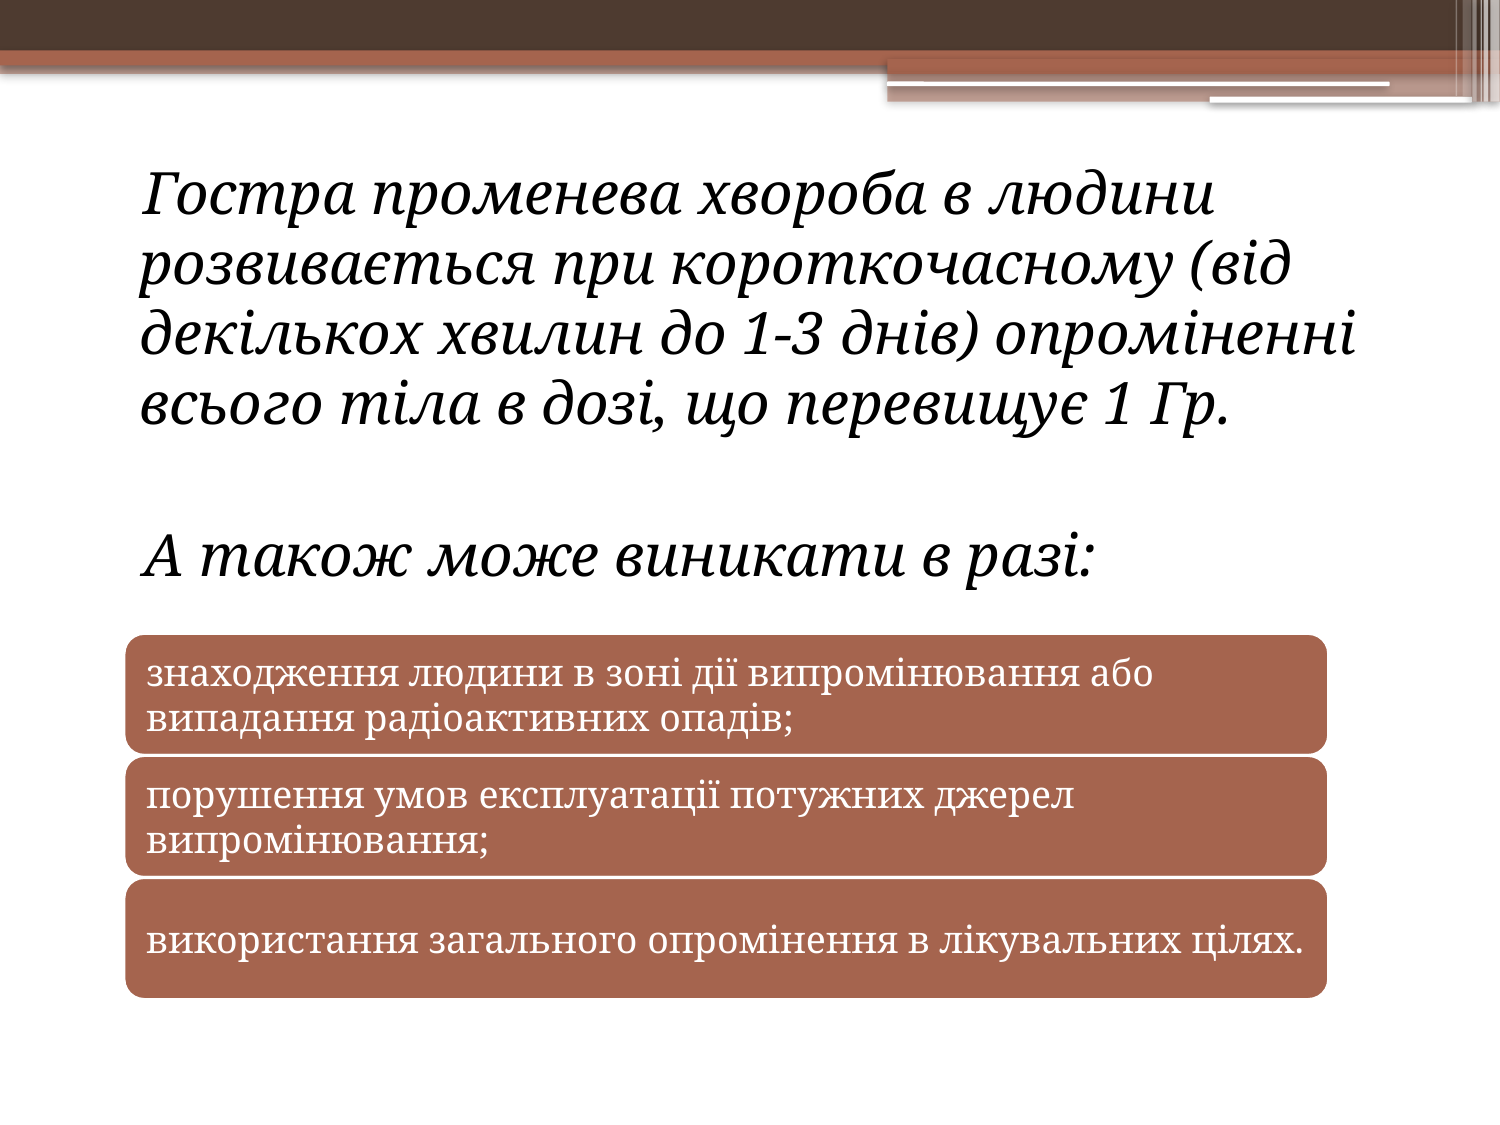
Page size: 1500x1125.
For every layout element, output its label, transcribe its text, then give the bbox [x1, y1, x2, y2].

list Гостра променева хвороба в людини розвивається при короткочасному (від декількох хвилин до 1-3 днів) опроміненні всього тіла в дозі, що перевищує 1 Гр. А також може виникати в разі: [64, 149, 1415, 859]
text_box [123, 633, 1329, 1000]
